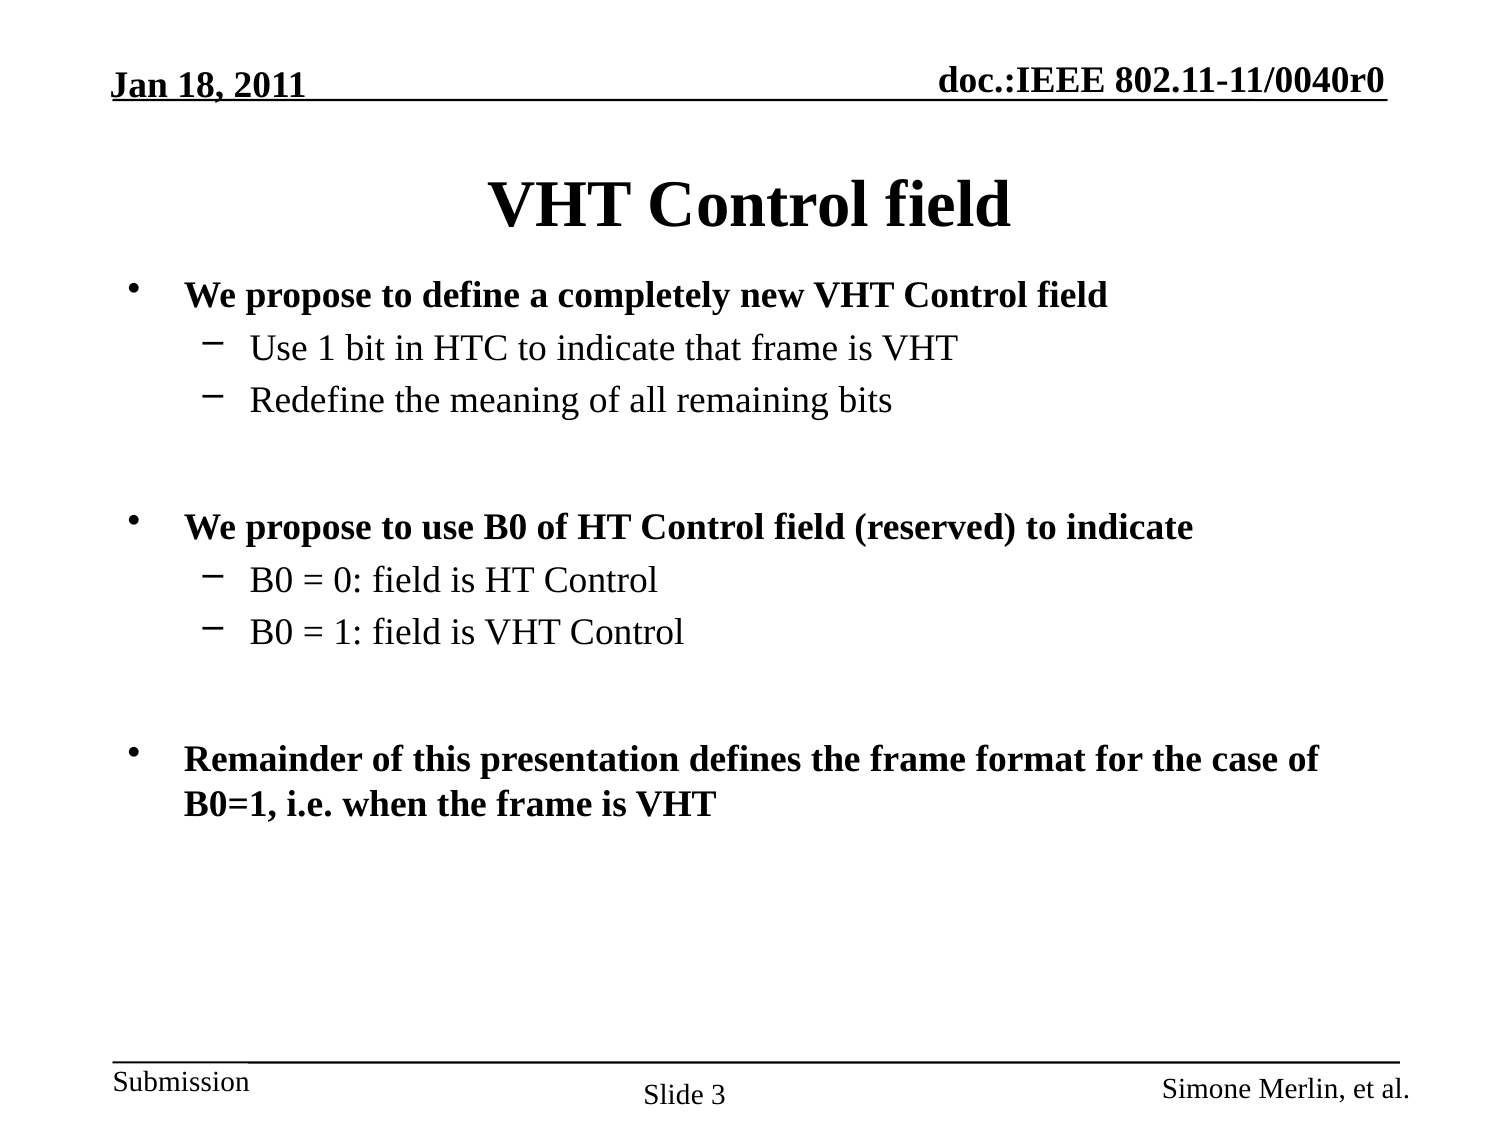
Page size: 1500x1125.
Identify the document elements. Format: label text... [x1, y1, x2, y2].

list We propose to define a completely new VHT Control field Use 1 bit in HTC to indicate that frame is VHT Redefine the meaning of all remaining bits We propose to use B0 of HT Control field (reserved) to indicate B0 = 0: field is HT Control B0 = 1: field is VHT Control Remainder of this presentation defines the frame format for the case of B0=1, i.e. when the frame is VHT [112, 262, 1388, 1001]
title VHT Control field [112, 112, 1388, 262]
